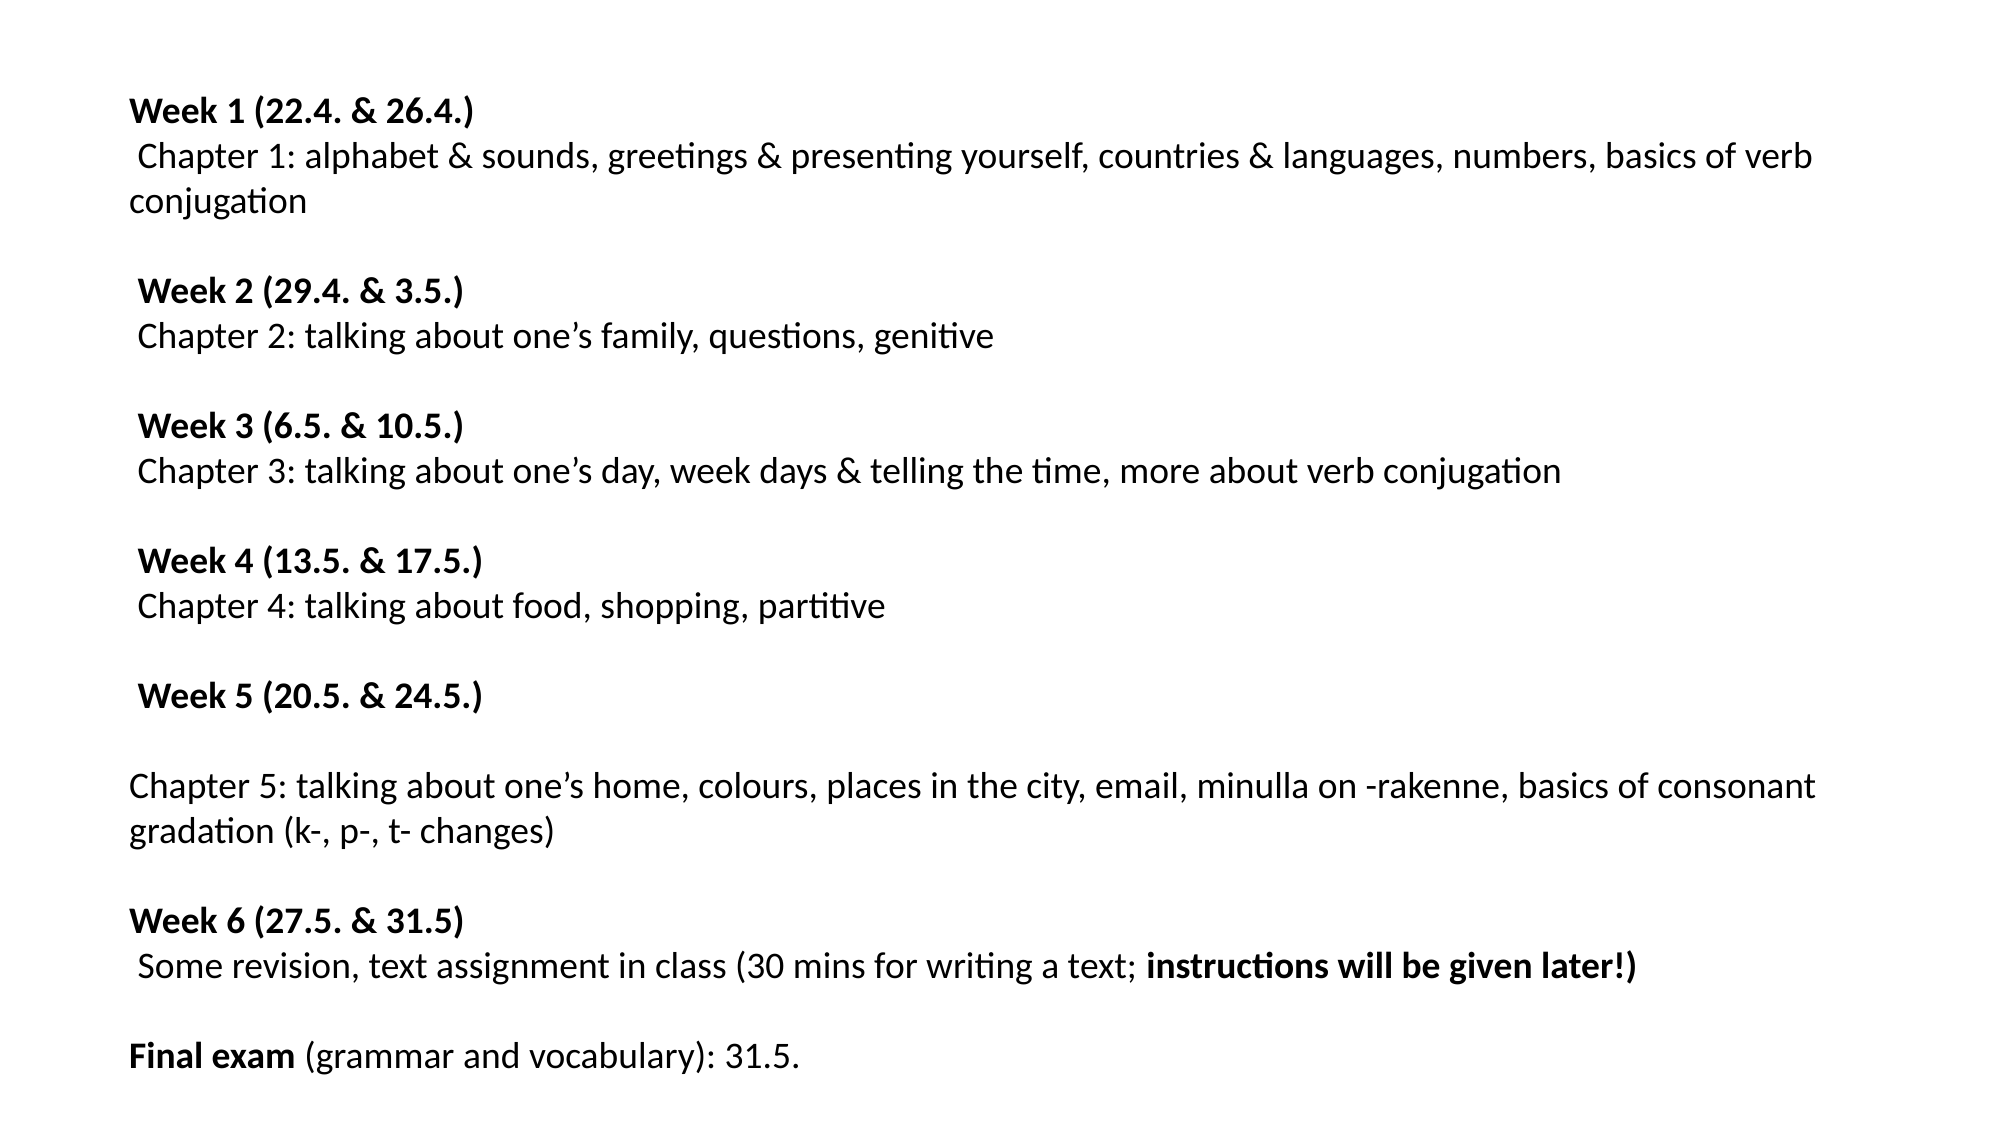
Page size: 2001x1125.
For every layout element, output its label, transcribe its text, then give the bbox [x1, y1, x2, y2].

text_box Week 1 (22.4. & 26.4.) Chapter 1: alphabet & sounds, greetings & presenting yourself, countries & languages, numbers, basics of verb conjugation Week 2 (29.4. & 3.5.) Chapter 2: talking about one’s family, questions, genitive Week 3 (6.5. & 10.5.) Chapter 3: talking about one’s day, week days & telling the time, more about verb conjugation Week 4 (13.5. & 17.5.) Chapter 4: talking about food, shopping, partitive Week 5 (20.5. & 24.5.) Chapter 5: talking about one’s home, colours, places in the city, email, minulla on -rakenne, basics of consonant gradation (k-, p-, t- changes) Week 6 (27.5. & 31.5) Some revision, text assignment in class (30 mins for writing a text; instructions will be given later!) Final exam (grammar and vocabulary): 31.5. [114, 78, 1895, 1125]
